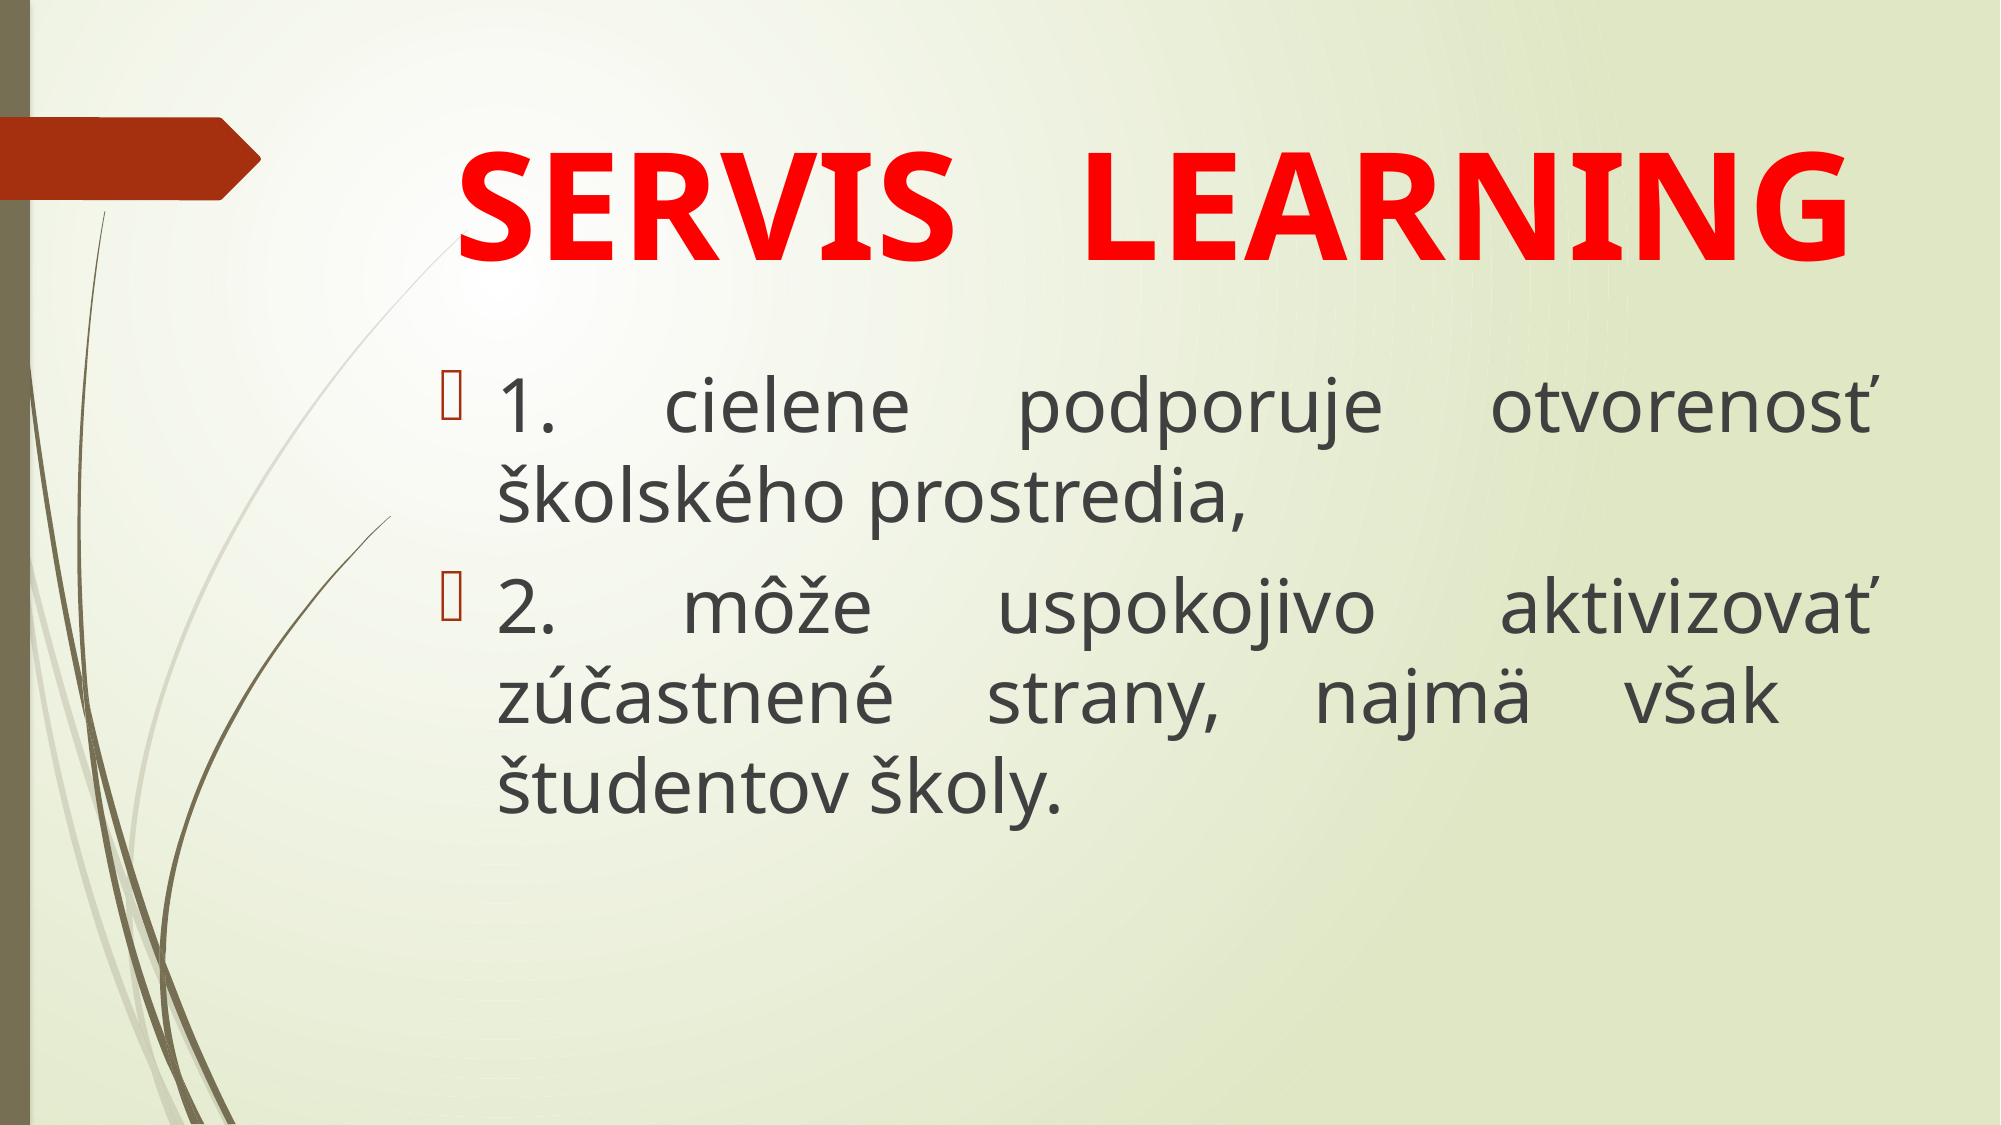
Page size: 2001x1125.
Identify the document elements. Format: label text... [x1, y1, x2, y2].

list 1. cielene podporuje otvorenosť školského prostredia, 2. môže uspokojivo aktivizovať zúčastnené strany, najmä však študentov školy. [424, 350, 1888, 970]
title SERVIS LEARNING [425, 102, 1888, 313]
